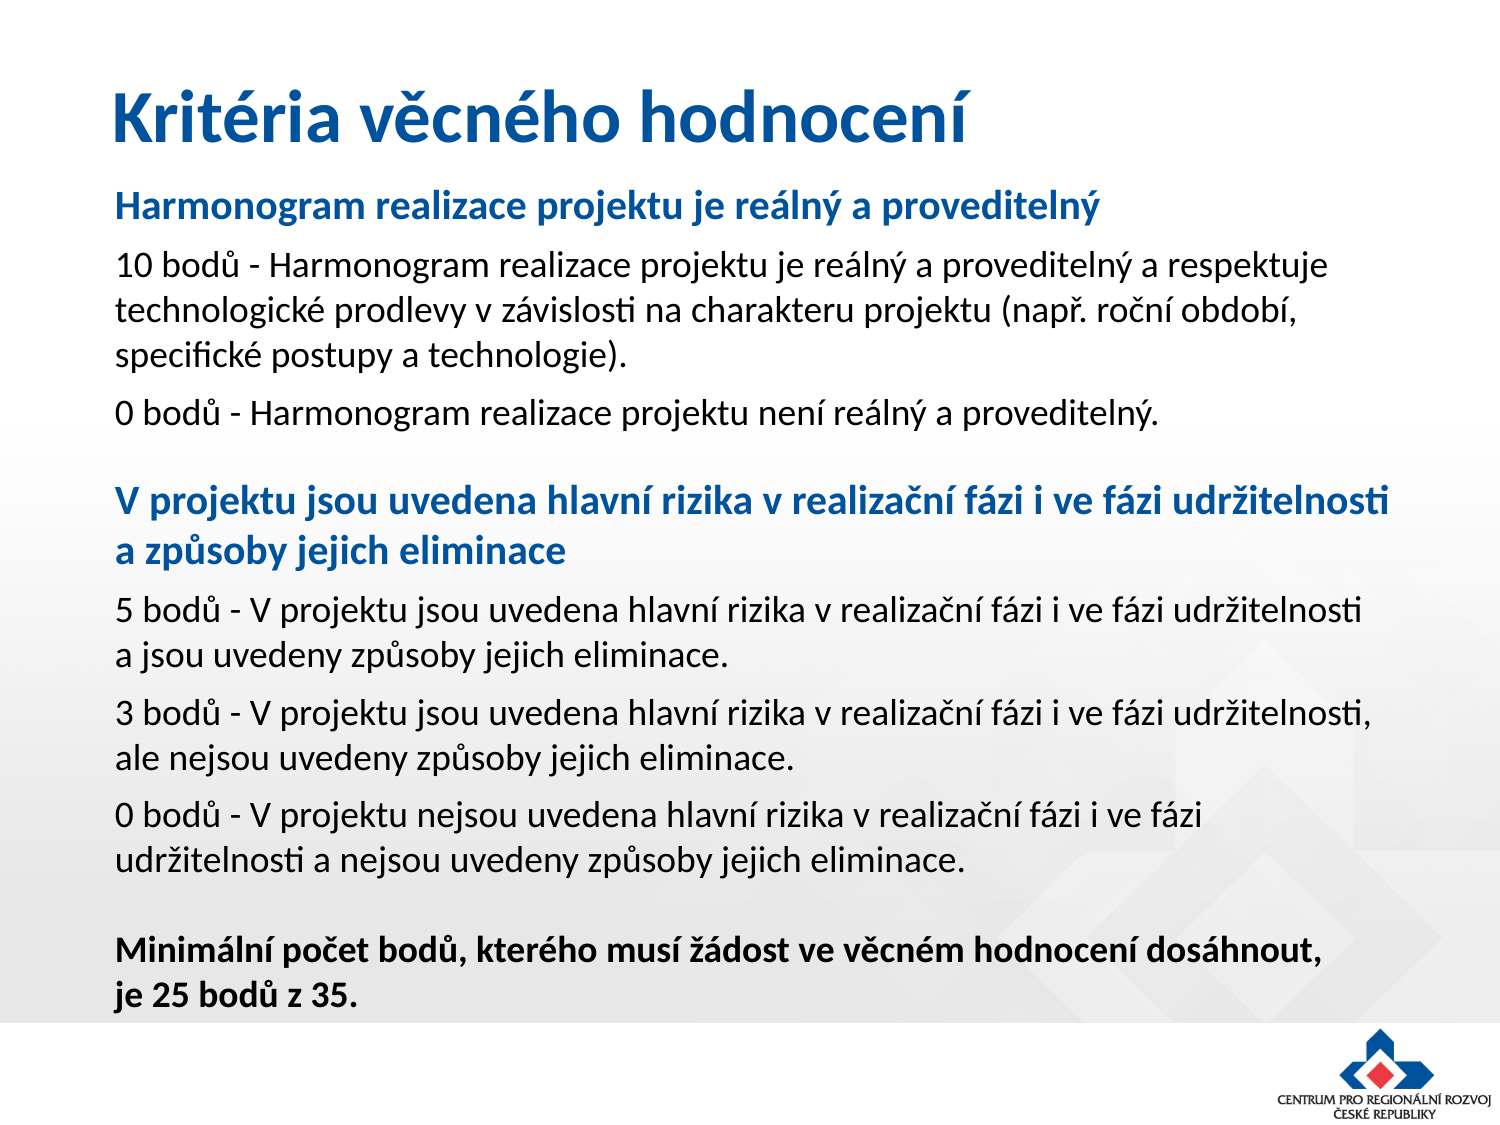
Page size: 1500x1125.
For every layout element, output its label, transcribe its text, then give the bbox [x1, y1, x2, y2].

text_box Harmonogram realizace projektu je reálný a proveditelný 10 bodů - Harmonogram realizace projektu je reálný a proveditelný a respektuje technologické prodlevy v závislosti na charakteru projektu (např. roční období, specifické postupy a technologie). 0 bodů - Harmonogram realizace projektu není reálný a proveditelný. V projektu jsou uvedena hlavní rizika v realizační fázi i ve fázi udržitelnosti a způsoby jejich eliminace 5 bodů - V projektu jsou uvedena hlavní rizika v realizační fázi i ve fázi udržitelnosti a jsou uvedeny způsoby jejich eliminace. 3 bodů - V projektu jsou uvedena hlavní rizika v realizační fázi i ve fázi udržitelnosti, ale nejsou uvedeny způsoby jejich eliminace. 0 bodů - V projektu nejsou uvedena hlavní rizika v realizační fázi i ve fázi udržitelnosti a nejsou uvedeny způsoby jejich eliminace. Minimální počet bodů, kterého musí žádost ve věcném hodnocení dosáhnout, je 25 bodů z 35. [100, 170, 1406, 1024]
picture [0, 0, 1500, 1125]
text_box Kritéria věcného hodnocení [112, 66, 1158, 159]
